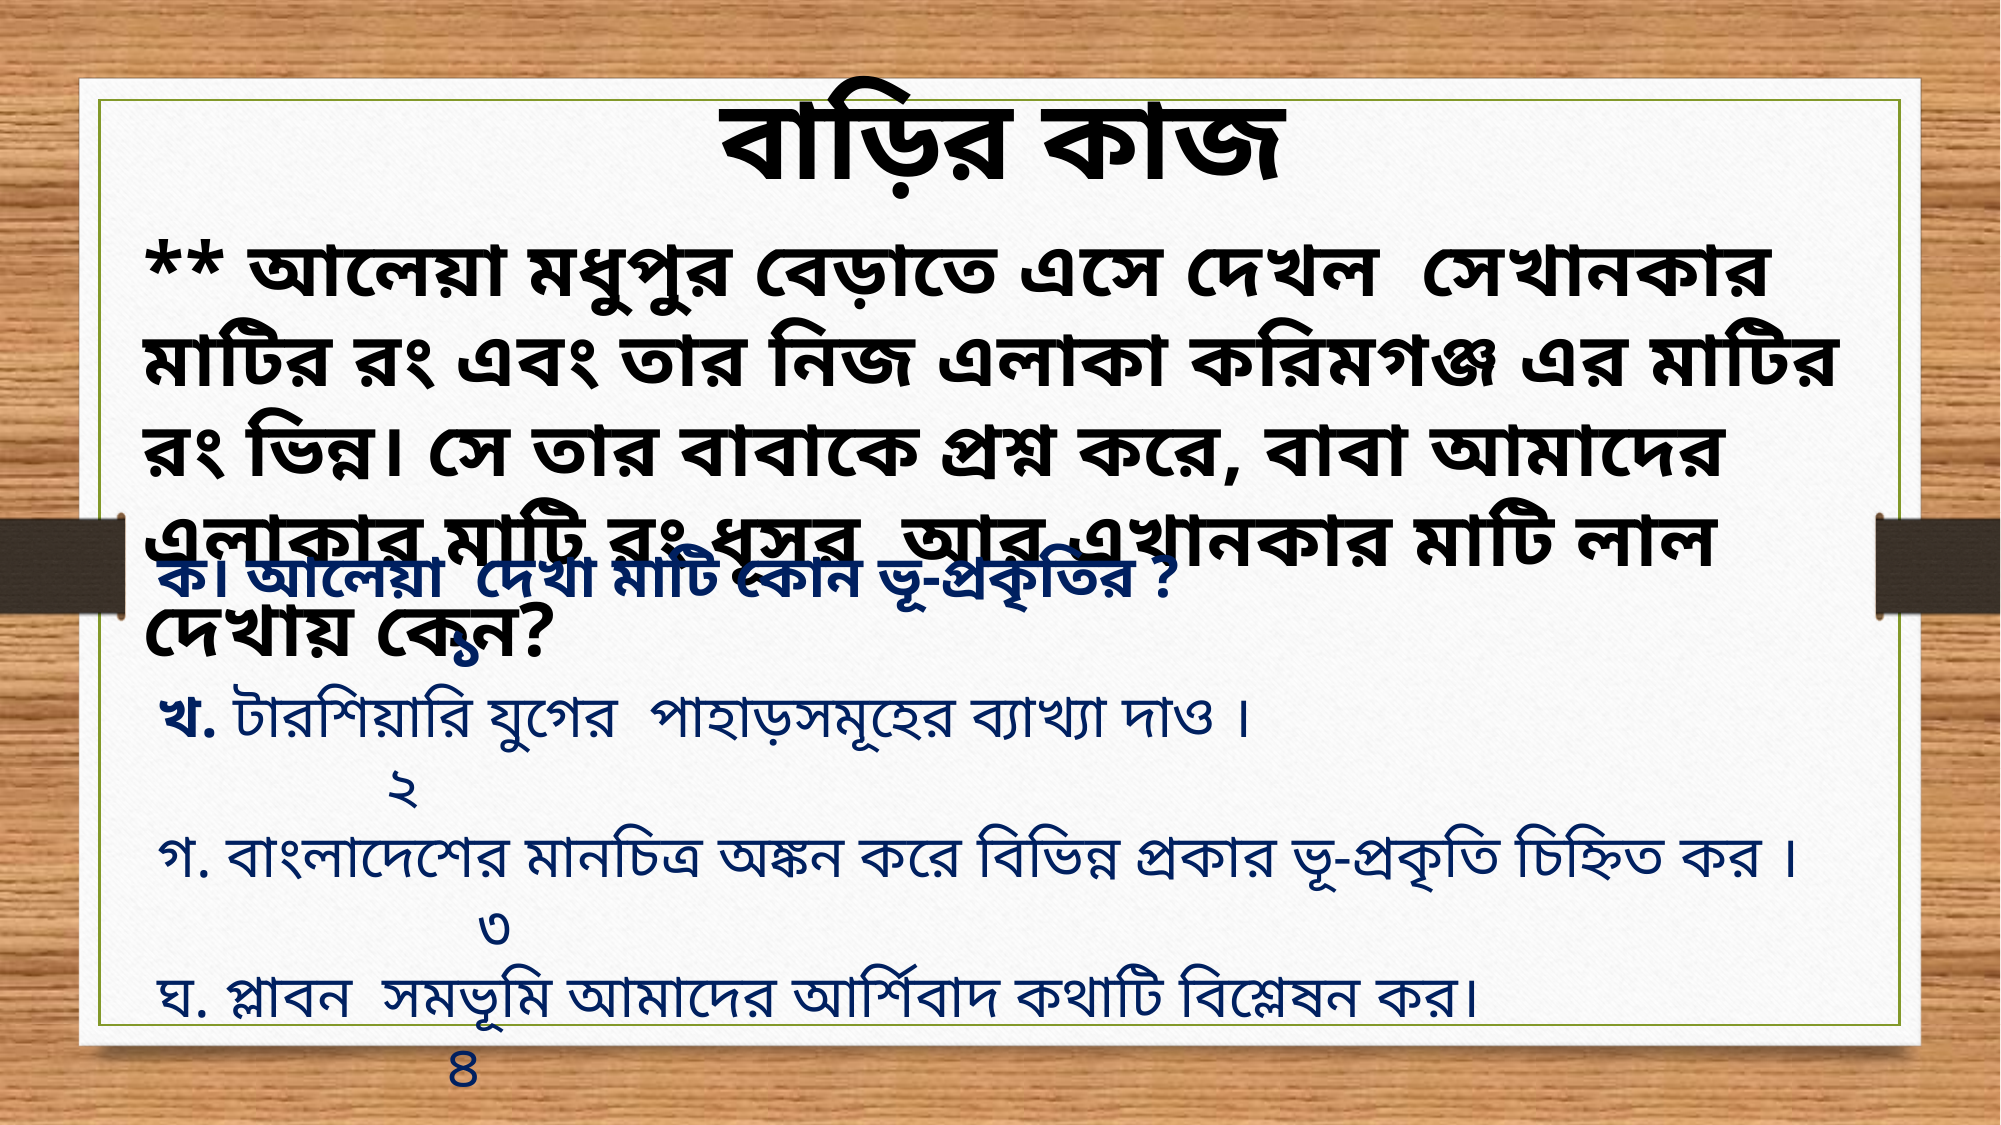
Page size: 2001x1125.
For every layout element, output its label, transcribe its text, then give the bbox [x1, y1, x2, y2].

text_box ** আলেয়া মধুপুর বেড়াতে এসে দেখল সেখানকার মাটির রং এবং তার নিজ এলাকা করিমগঞ্জ এর মাটির রং ভিন্ন। সে তার বাবাকে প্রশ্ন করে, বাবা আমাদের এলাকার মাটি রং ধূসর আর এখানকার মাটি লাল দেখায় কেন? [129, 214, 1886, 679]
picture [0, 0, 2001, 1125]
text_box ক। আলেয়া দেখা মাটি কোন ভূ-প্রকৃতির ? ১ খ. টারশিয়ারি যুগের পাহাড়সমূহের ব্যাখ্যা দাও । ২ গ. বাংলাদেশের মানচিত্র অঙ্কন করে বিভিন্ন প্রকার ভূ-প্রকৃতি চিহ্নিত কর । ৩ ঘ. প্লাবন সমভূমি আমাদের আর্শিবাদ কথাটি বিশ্লেষন কর। ৪ [143, 532, 1971, 1125]
text_box বাড়ির কাজ [705, 59, 1334, 210]
